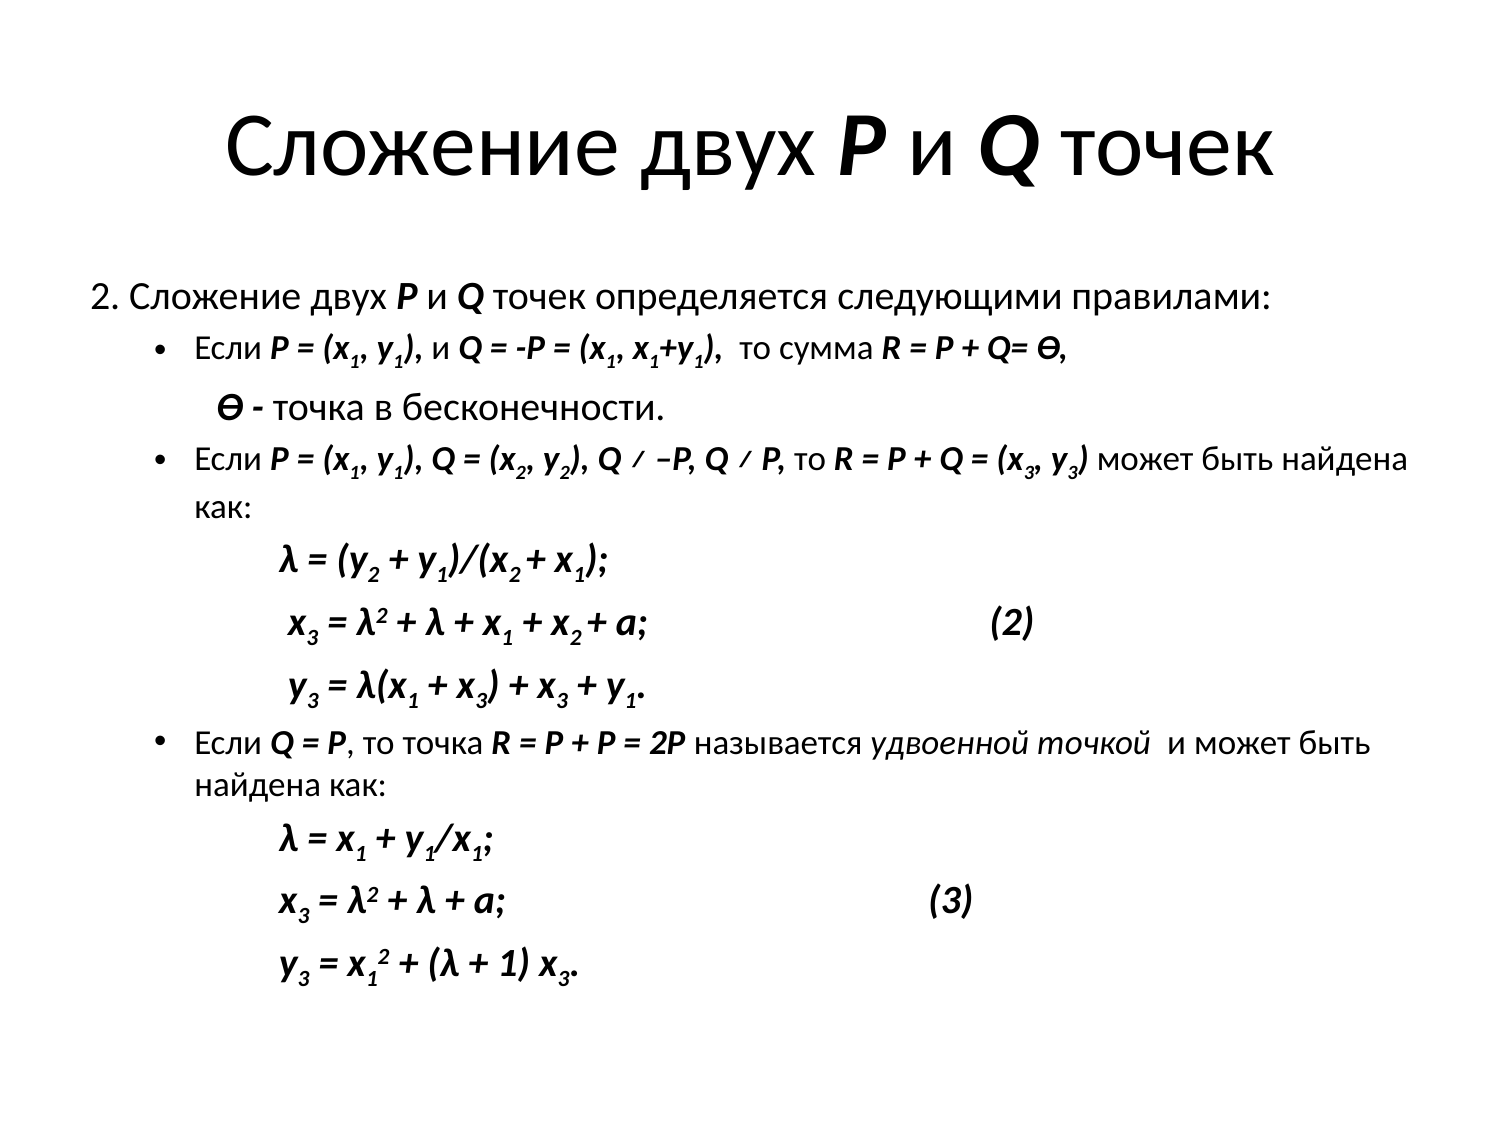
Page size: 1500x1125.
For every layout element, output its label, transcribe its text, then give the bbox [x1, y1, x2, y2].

list 2. Сложение двух P и Q точек определяется следующими правилами: Если P = (x1, y1), и Q = -P = (x1, x1+y1), то сумма R = P + Q= Ө, Ө - точка в бесконечности. Если P = (x1, y1), Q = (x2, y2), Q ≠ –P, Q ≠ P, то R = P + Q = (x3, y3) может быть найдена как: λ = (y2 + y1)/(x2 + x1); x3 = λ2 + λ + x1 + x2 + a; (2) y3 = λ(x1 + x3) + x3 + y1. Если Q = P, то точка R = P + P = 2P называется удвоенной точкой и может быть найдена как: λ = x1 + y1/x1; x3 = λ2 + λ + a; (3) y3 = x12 + (λ + 1) x3. [75, 262, 1425, 1005]
title Сложение двух P и Q точек [75, 45, 1425, 233]
